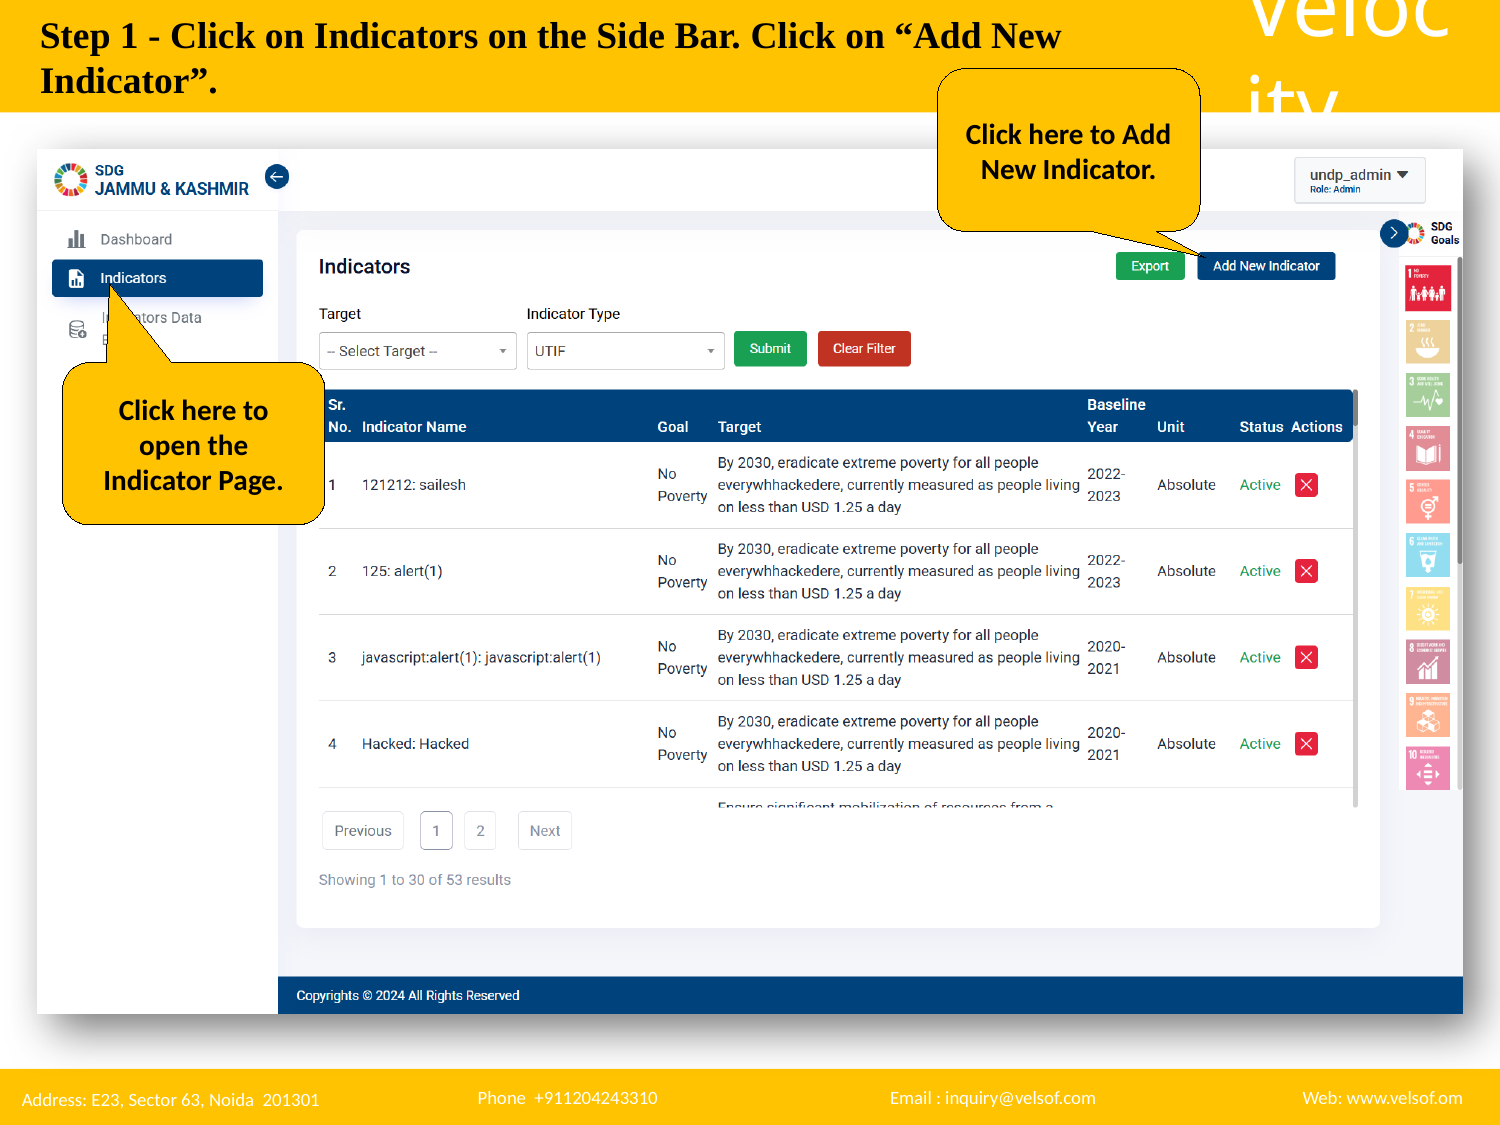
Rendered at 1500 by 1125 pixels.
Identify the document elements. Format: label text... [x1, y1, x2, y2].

picture [37, 149, 1463, 1014]
text_box Step 1 - Click on Indicators on the Side Bar. Click on “Add New Indicator”. [24, 3, 1250, 109]
text_box Click here to Add New Indicator. [937, 68, 1201, 148]
